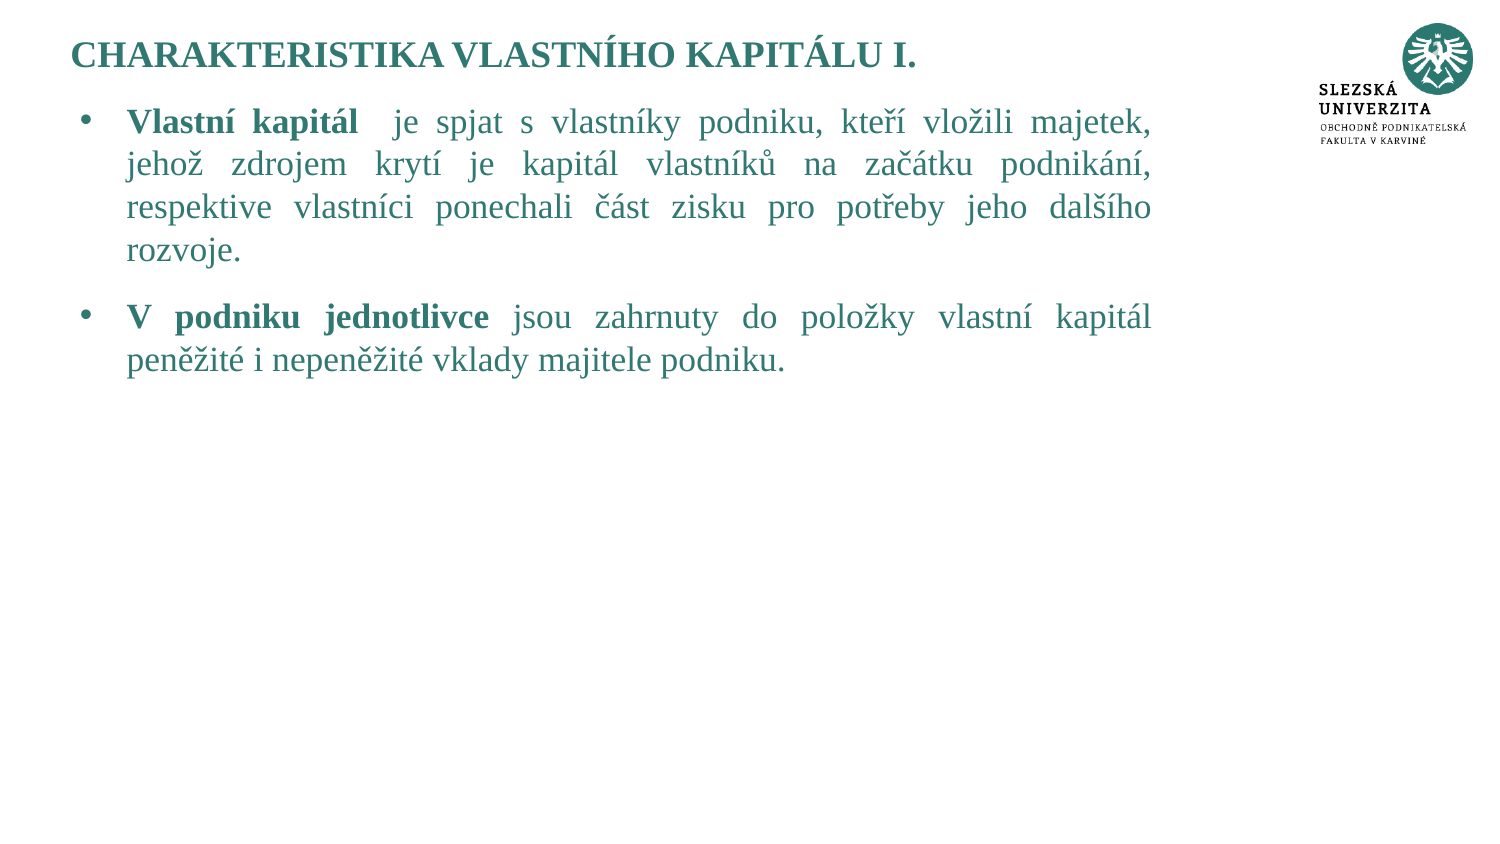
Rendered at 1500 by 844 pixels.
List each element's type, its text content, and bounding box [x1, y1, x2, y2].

picture [1319, 23, 1474, 144]
text_box [30, 23, 590, 87]
text_box Vlastní kapitál je spjat s vlastníky podniku, kteří vložili majetek, jehož zdrojem krytí je kapitál vlastníků na začátku podnikání, respektive vlastníci ponechali část zisku pro potřeby jeho dalšího rozvoje. V podniku jednotlivce jsou zahrnuty do položky vlastní kapitál peněžité i nepeněžité vklady majitele podniku. [68, 92, 1164, 384]
text_box CHARAKTERISTIKA VLASTNÍHO KAPITÁLU I. [59, 23, 939, 81]
